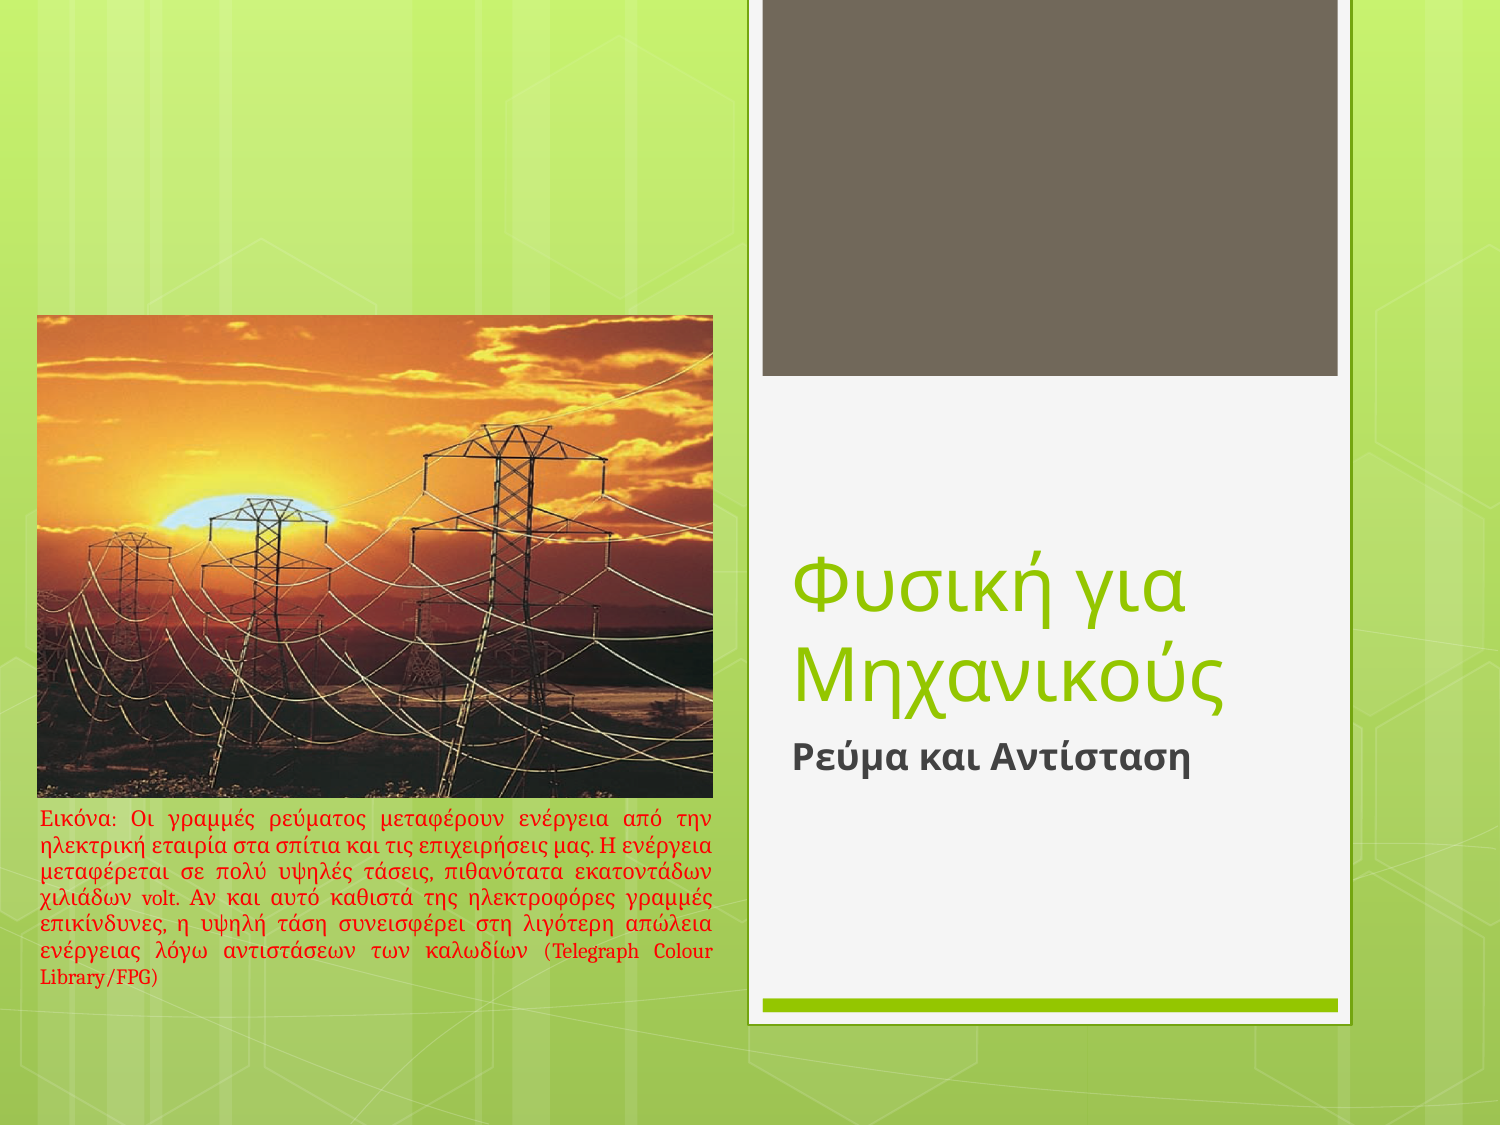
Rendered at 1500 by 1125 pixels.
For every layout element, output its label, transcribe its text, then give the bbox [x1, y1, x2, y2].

text_box Εικόνα: Οι γραμμές ρεύματος μεταφέρουν ενέργεια από την ηλεκτρική εταιρία στα σπίτια και τις επιχειρήσεις μας. Η ενέργεια μεταφέρεται σε πολύ υψηλές τάσεις, πιθανότατα εκατοντάδων χιλιάδων volt. Αν και αυτό καθιστά της ηλεκτροφόρες γραμμές επικίνδυνες, η υψηλή τάση συνεισφέρει στη λιγότερη απώλεια ενέργειας λόγω αντιστάσεων των καλωδίων (Telegraph Colour Library/FPG) [24, 797, 728, 996]
picture [37, 315, 713, 798]
title Φυσική για Μηχανικούς [776, 444, 1320, 724]
subtitle Ρεύμα και Αντίσταση [776, 725, 1320, 933]
